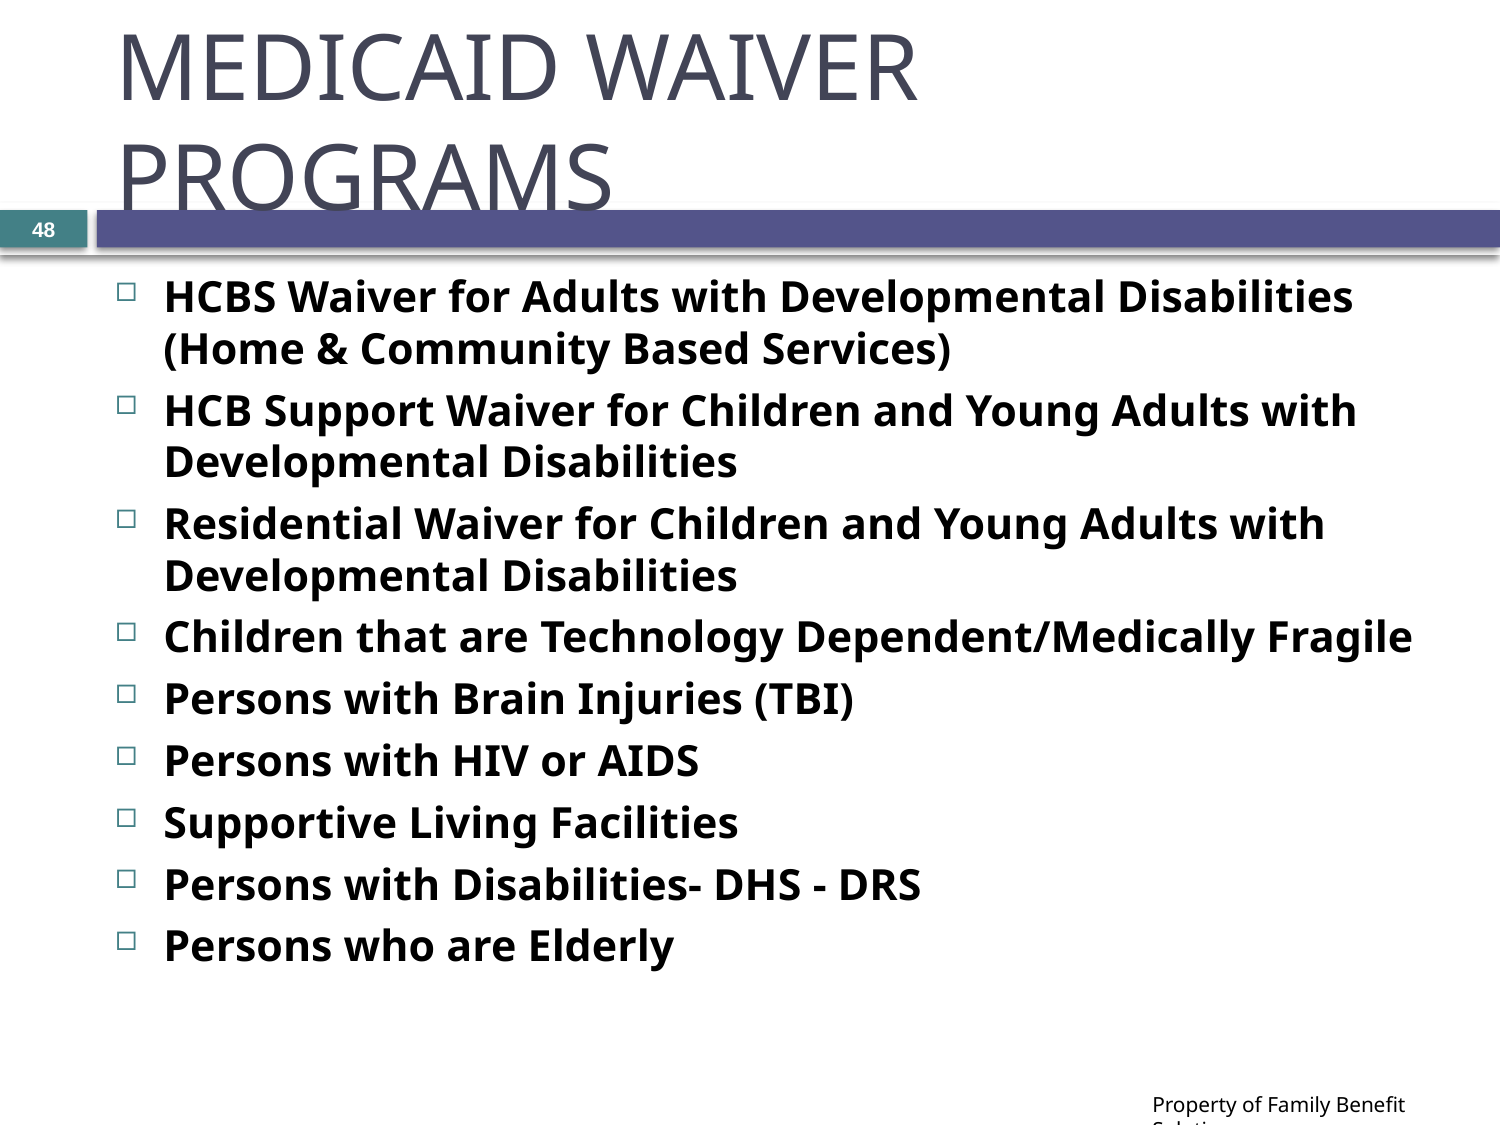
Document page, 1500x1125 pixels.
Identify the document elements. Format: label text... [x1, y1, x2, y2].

title MEDICAID WAIVER PROGRAMS [100, 37, 1438, 200]
text_box Property of Family Benefit Solutions [1137, 1084, 1500, 1125]
slide_number 48 [0, 208, 88, 249]
list HCBS Waiver for Adults with Developmental Disabilities (Home & Community Based Services) HCB Support Waiver for Children and Young Adults with Developmental Disabilities Residential Waiver for Children and Young Adults with Developmental Disabilities Children that are Technology Dependent/Medically Fragile Persons with Brain Injuries (TBI) Persons with HIV or AIDS Supportive Living Facilities Persons with Disabilities- DHS - DRS Persons who are Elderly [100, 262, 1438, 1000]
